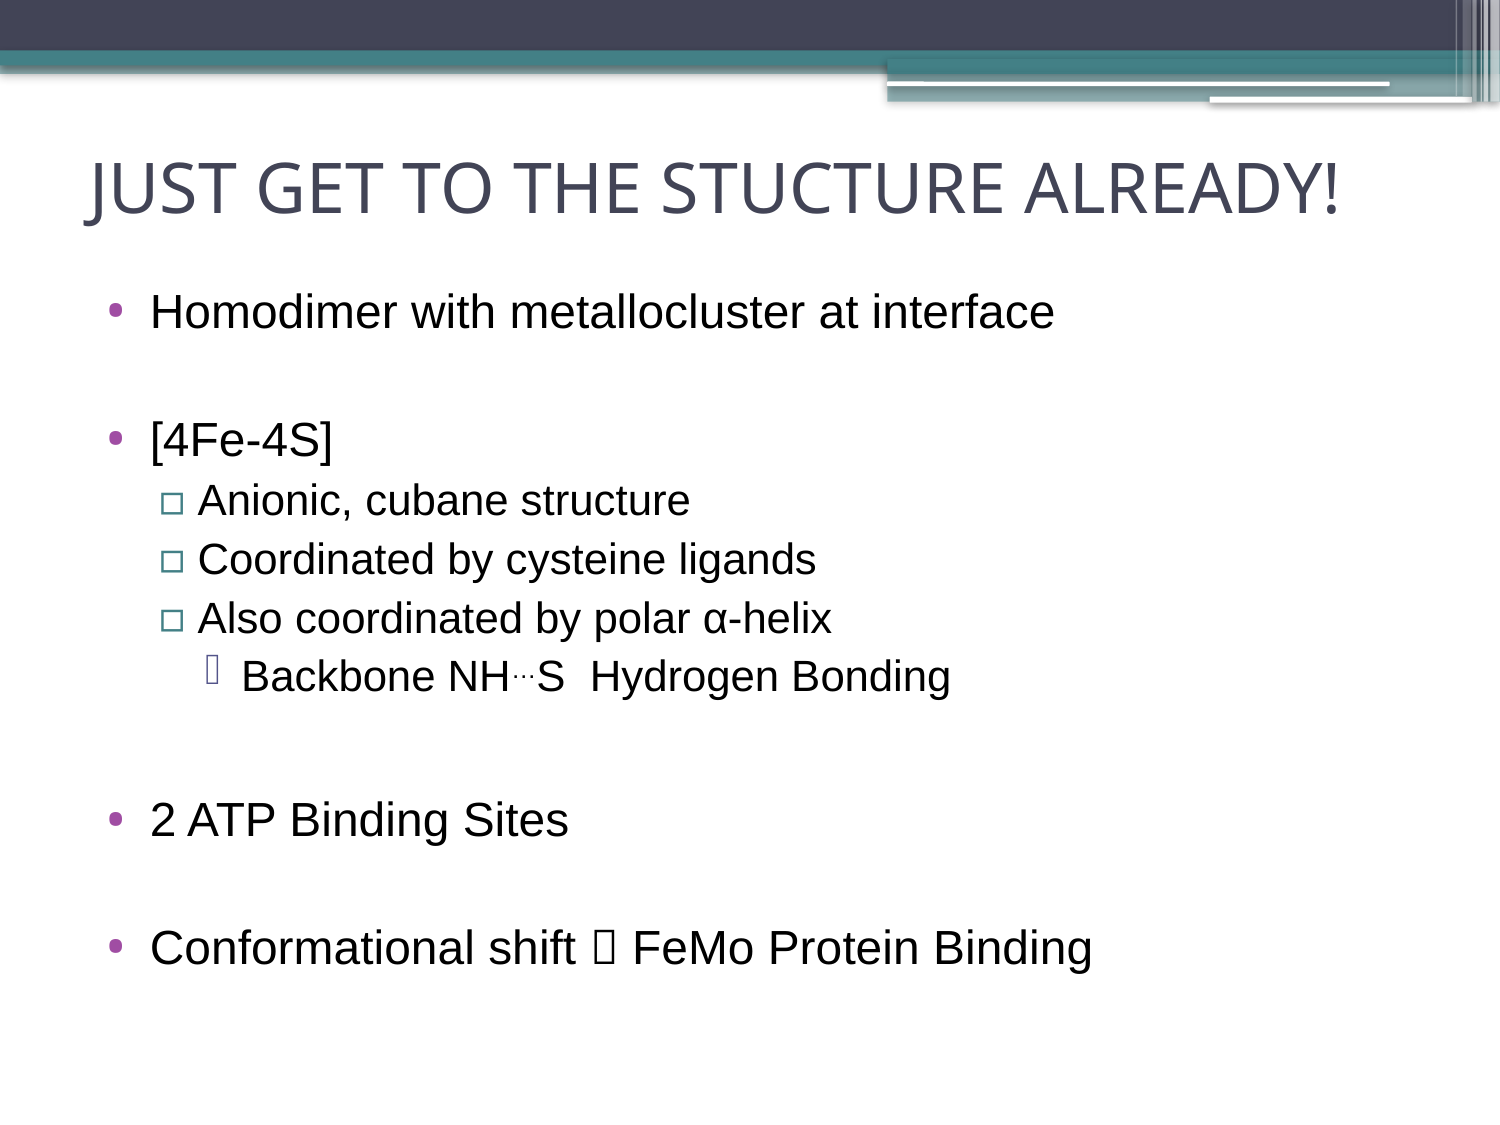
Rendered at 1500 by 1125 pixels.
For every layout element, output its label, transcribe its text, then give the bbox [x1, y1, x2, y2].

title JUST GET TO THE STUCTURE ALREADY! [75, 98, 1425, 273]
list Homodimer with metallocluster at interface [4Fe-4S] Anionic, cubane structure Coordinated by cysteine ligands Also coordinated by polar α-helix Backbone NH…S Hydrogen Bonding 2 ATP Binding Sites Conformational shift  FeMo Protein Binding [75, 273, 1425, 1079]
